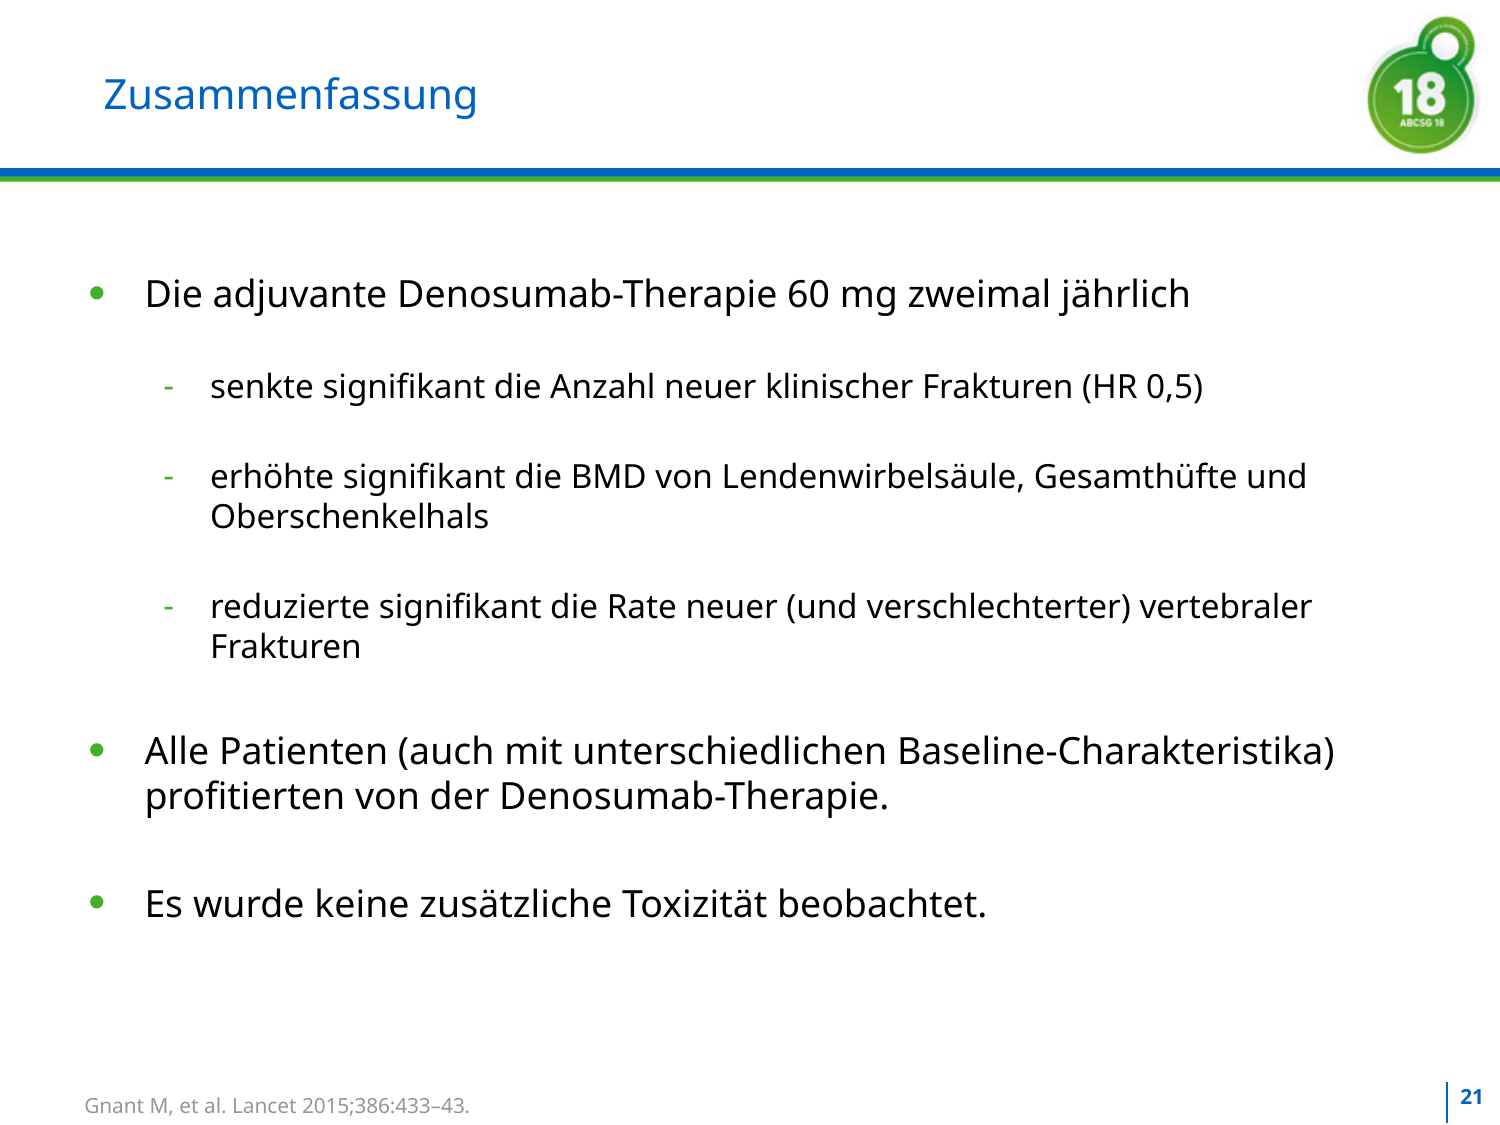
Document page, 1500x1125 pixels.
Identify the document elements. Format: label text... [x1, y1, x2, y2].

title Zusammenfassung [88, 16, 1358, 169]
list Die adjuvante Denosumab-Therapie 60 mg zweimal jährlich senkte signifikant die Anzahl neuer klinischer Frakturen (HR 0,5) erhöhte signifikant die BMD von Lendenwirbelsäule, Gesamthüfte und Oberschenkelhals reduzierte signifikant die Rate neuer (und verschlechterter) vertebraler Frakturen Alle Patienten (auch mit unterschiedlichen Baseline-Charakteristika) profitierten von der Denosumab-Therapie. Es wurde keine zusätzliche Toxizität beobachtet. [73, 262, 1424, 1006]
text_box Gnant M, et al. Lancet 2015;386:433–43. [69, 1059, 729, 1125]
picture [1352, 10, 1496, 160]
